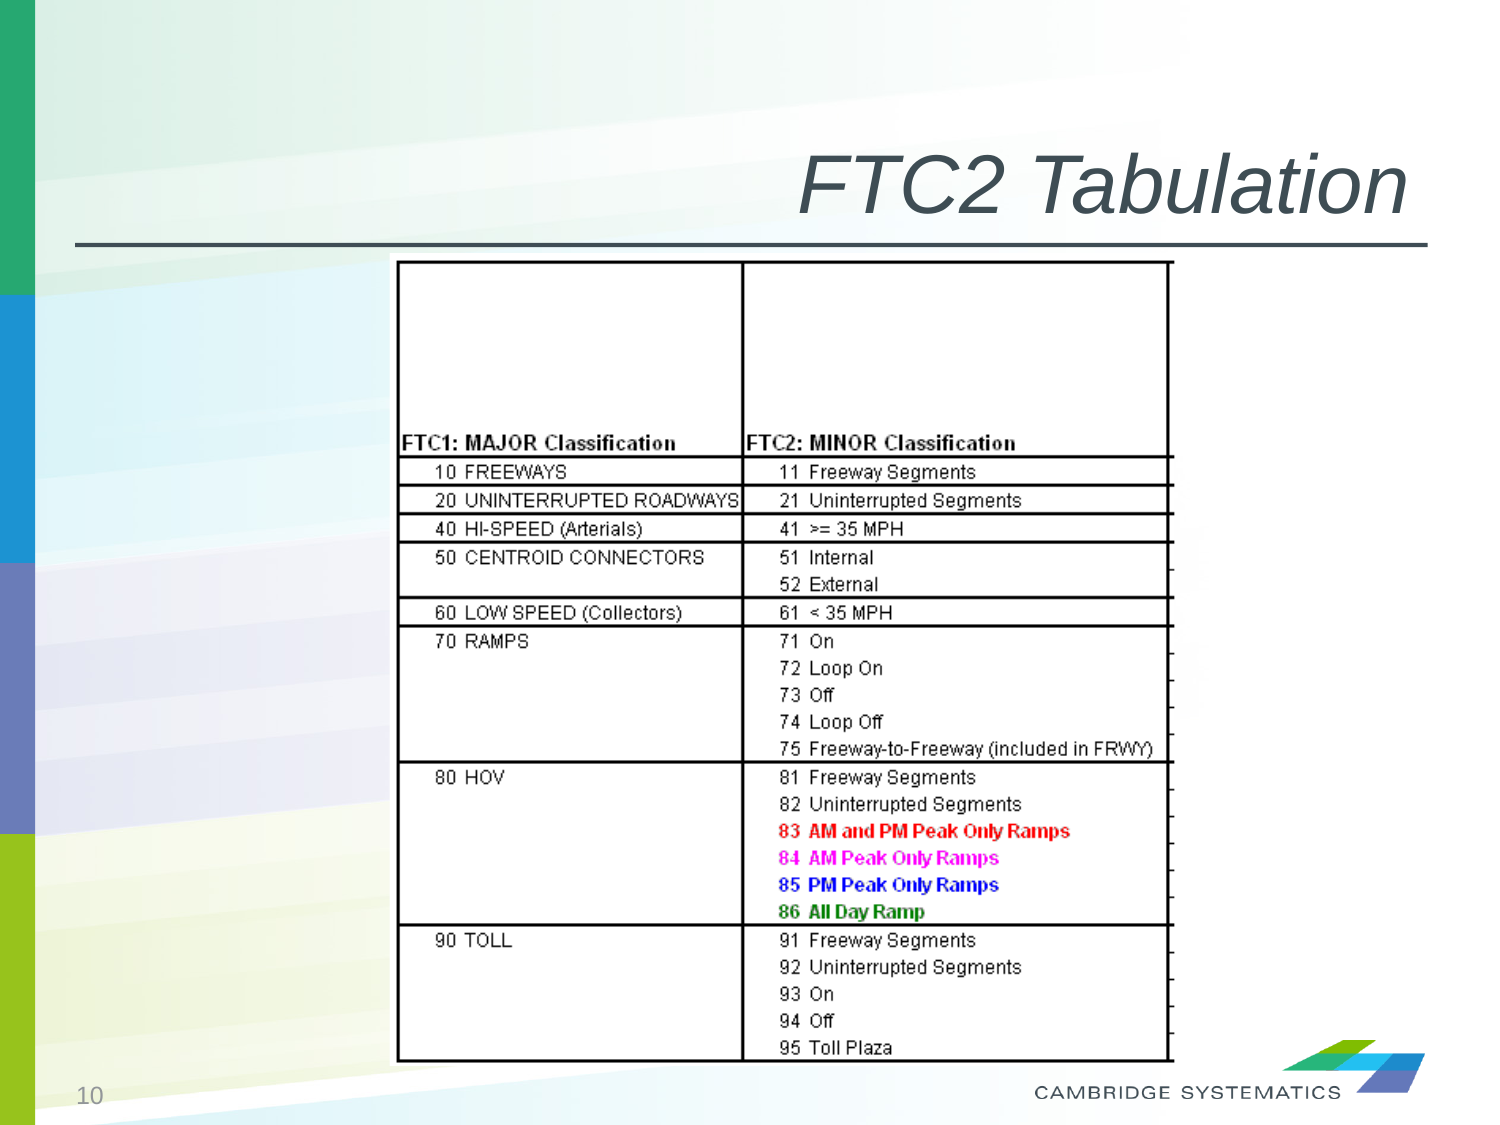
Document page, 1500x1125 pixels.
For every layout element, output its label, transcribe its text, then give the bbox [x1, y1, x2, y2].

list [389, 252, 1175, 1067]
title FTC2 Tabulation [75, 0, 1425, 238]
picture [36, 0, 1500, 1125]
slide_number 10 [61, 1064, 170, 1125]
